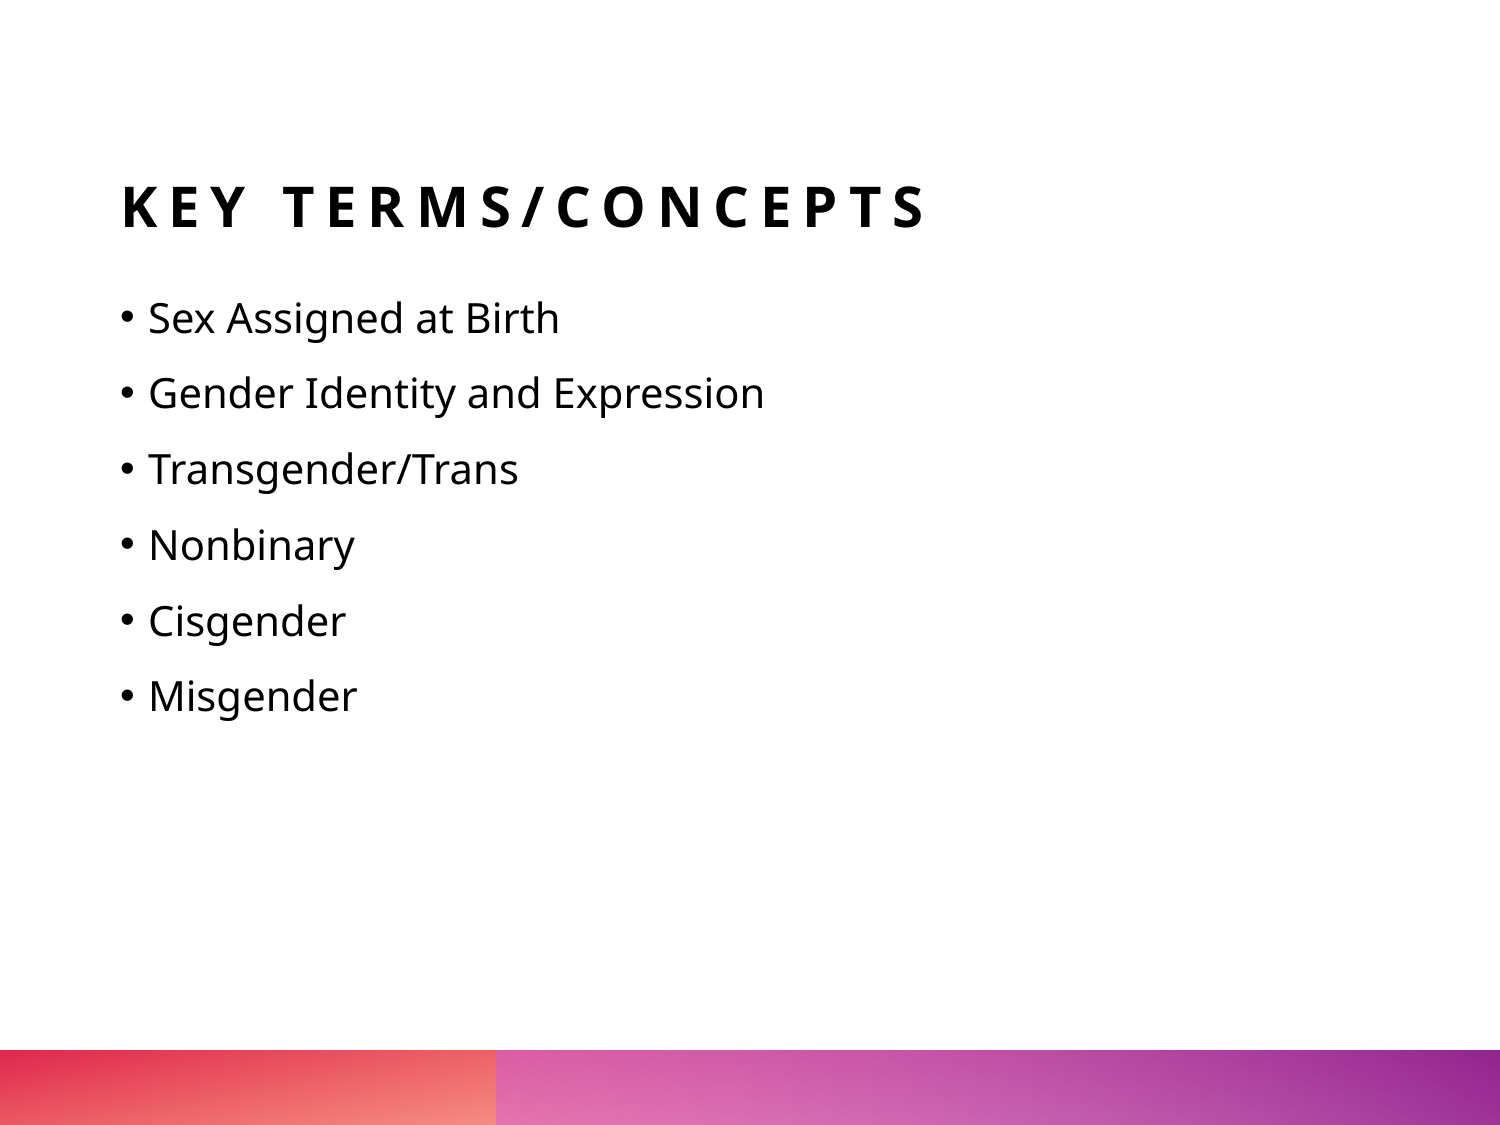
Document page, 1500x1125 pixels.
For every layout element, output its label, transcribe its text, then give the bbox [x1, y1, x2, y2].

list Sex Assigned at Birth Gender Identity and Expression Transgender/Trans Nonbinary Cisgender Misgender [120, 281, 1429, 996]
title Key Terms/Concepts [120, 111, 1380, 239]
